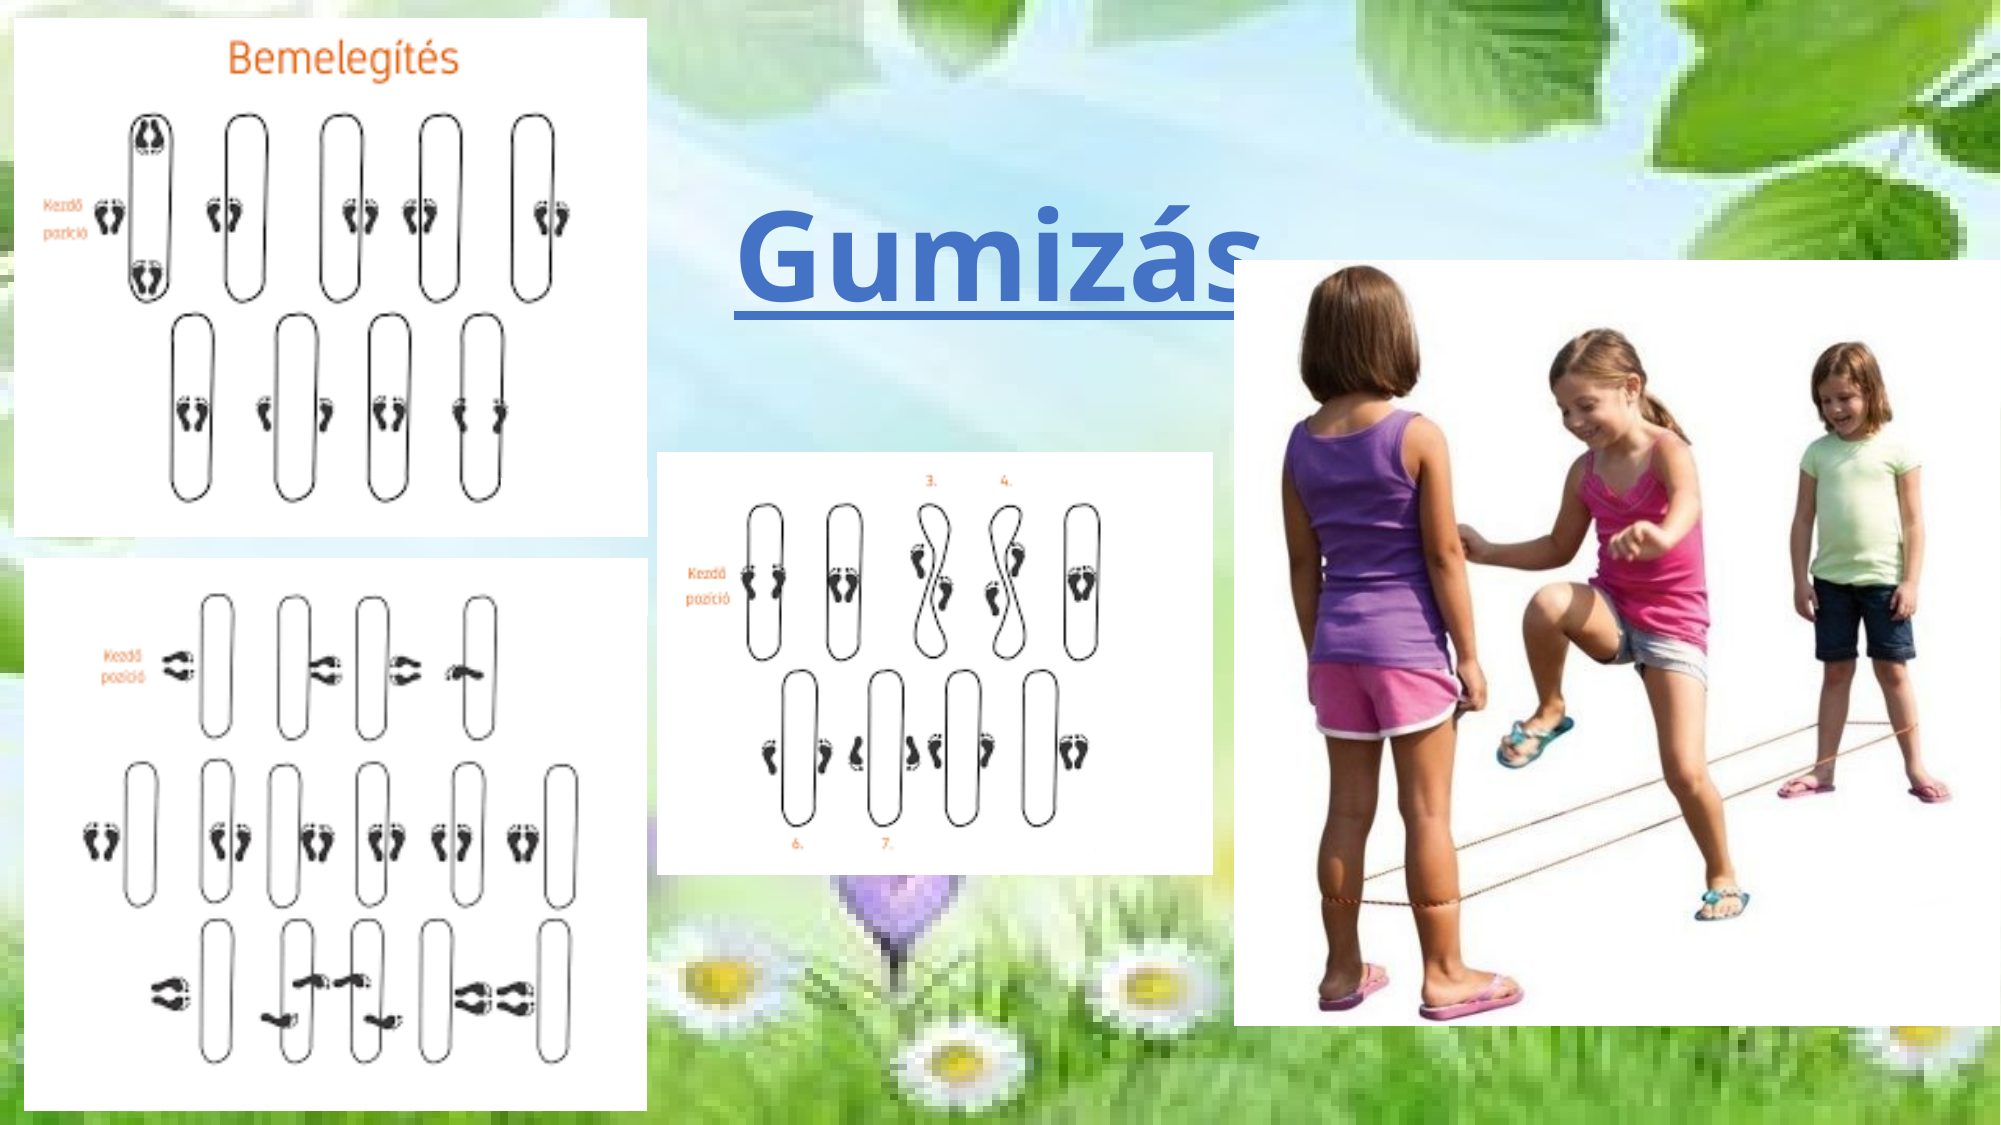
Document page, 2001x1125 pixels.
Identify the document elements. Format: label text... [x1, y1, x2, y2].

picture [0, 0, 2001, 1125]
title Gumizás [647, 184, 1750, 337]
